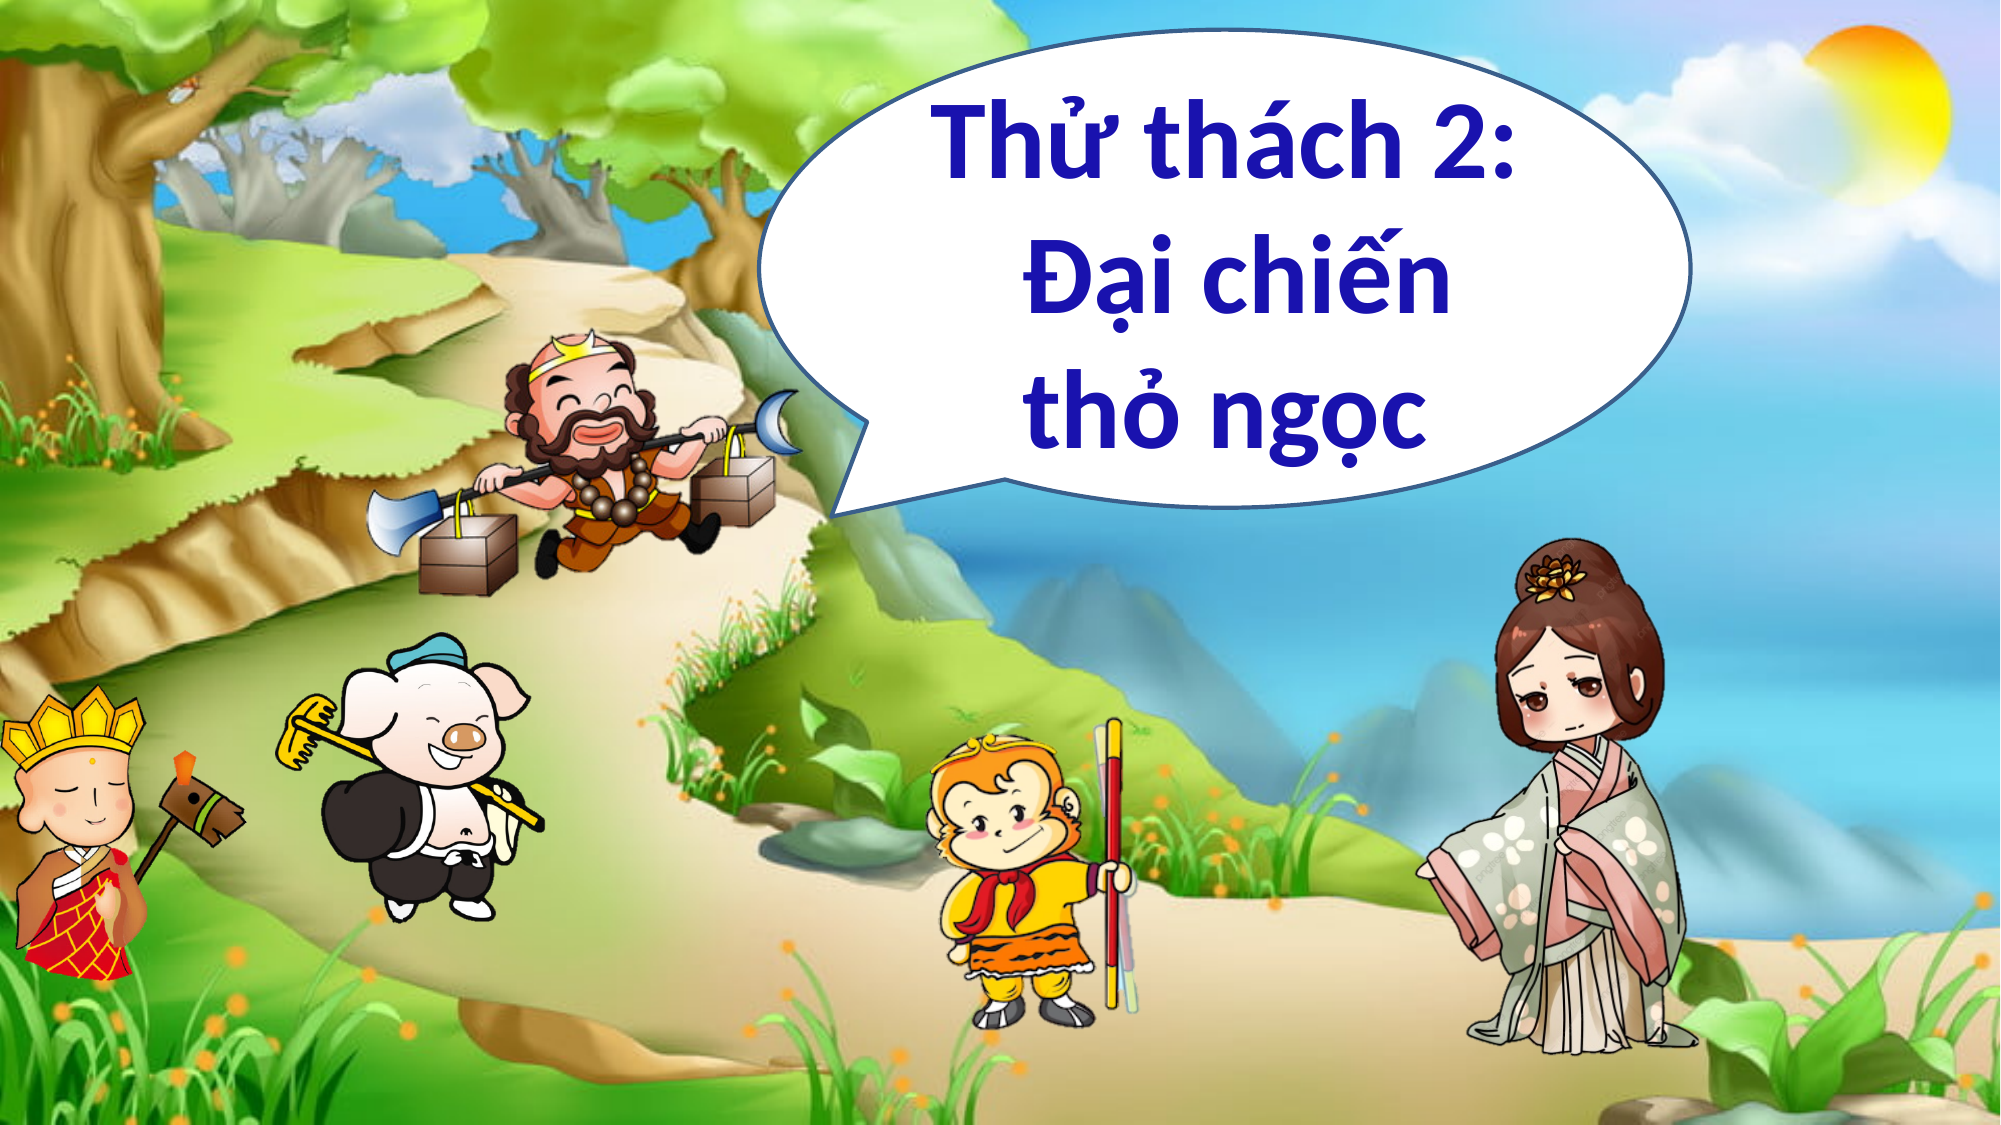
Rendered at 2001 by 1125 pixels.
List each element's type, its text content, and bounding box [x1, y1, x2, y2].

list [0, 682, 247, 984]
picture [0, 0, 2001, 1125]
text_box Thử thách 2: Đại chiến thỏ ngọc [756, 27, 1693, 518]
